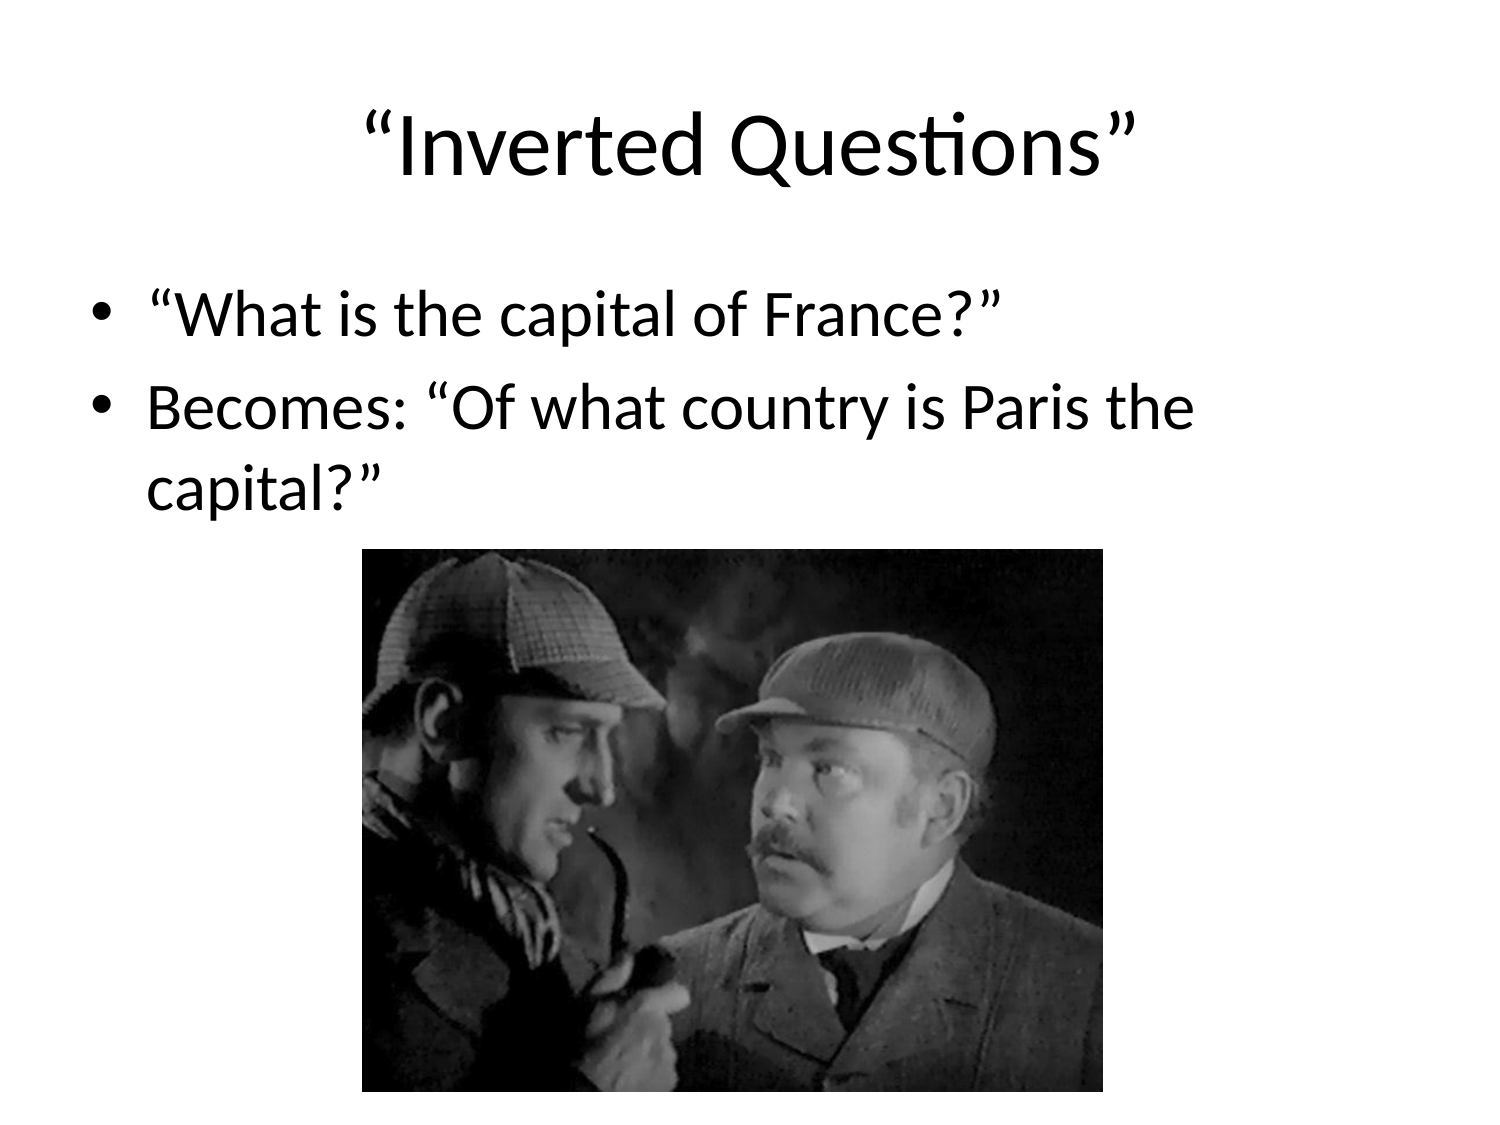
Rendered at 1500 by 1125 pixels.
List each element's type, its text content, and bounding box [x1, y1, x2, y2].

picture [362, 549, 1103, 1092]
title “Inverted Questions” [75, 45, 1425, 233]
list “What is the capital of France?” Becomes: “Of what country is Paris the capital?” [75, 262, 1425, 1005]
